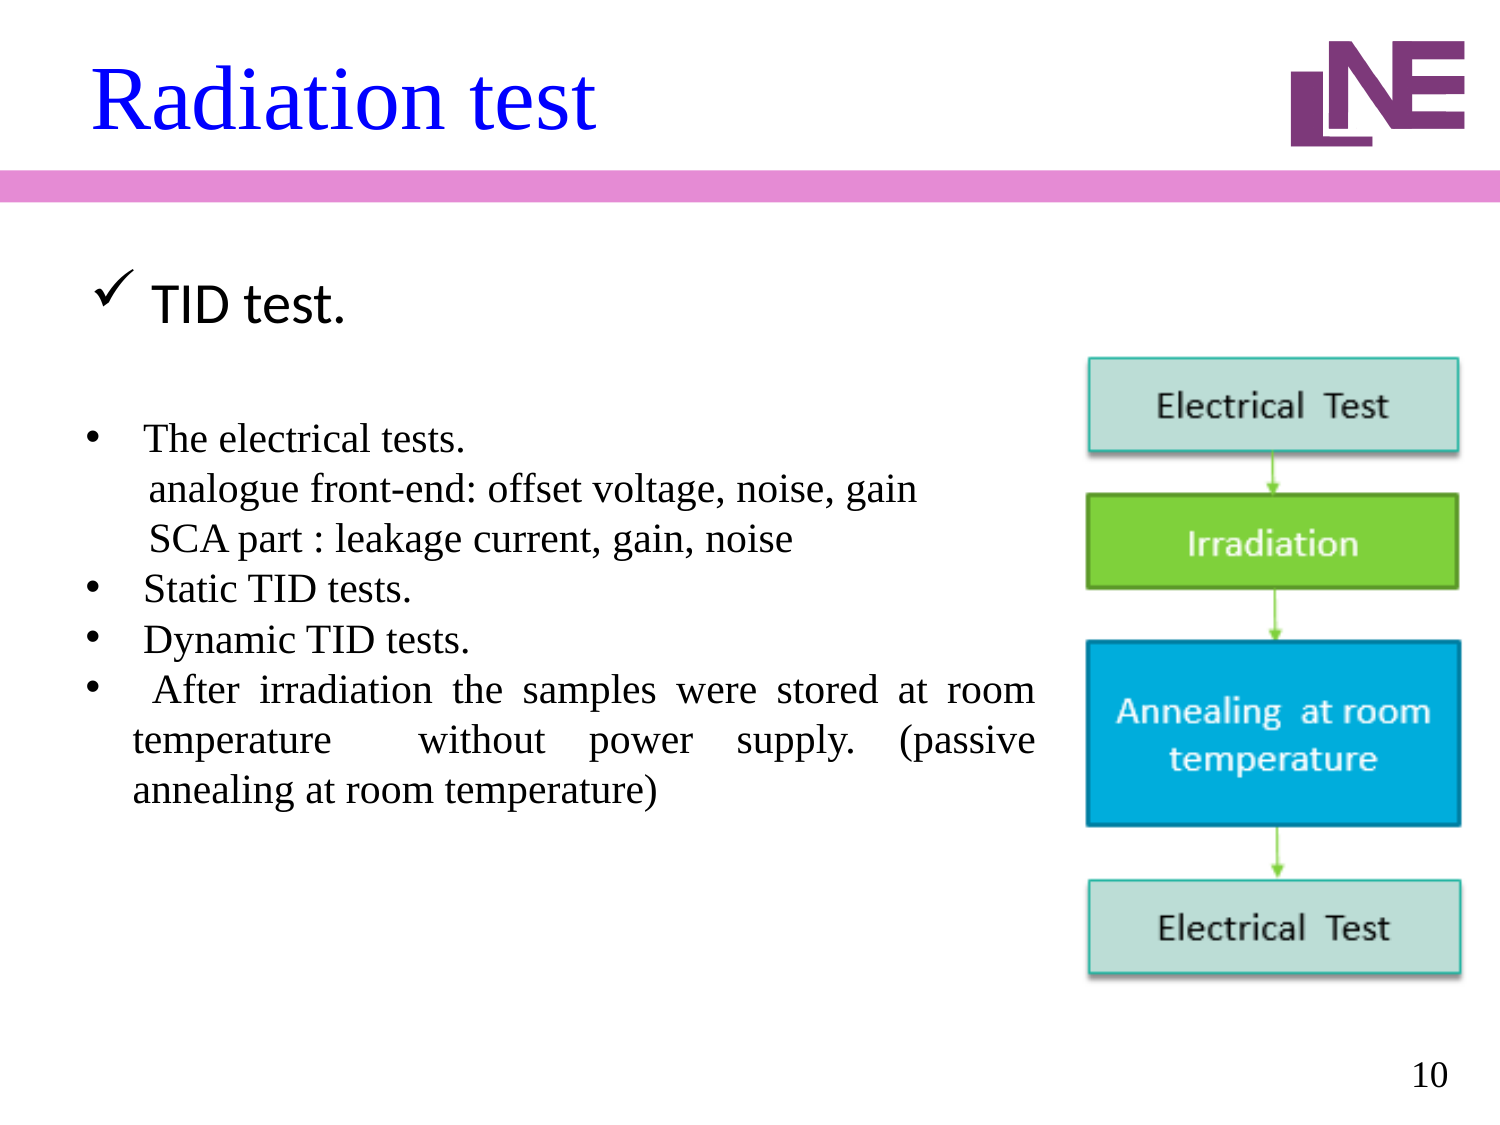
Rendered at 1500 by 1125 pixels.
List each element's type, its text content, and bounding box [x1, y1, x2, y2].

text_box TID test. [74, 222, 1257, 403]
picture [1280, 12, 1477, 156]
title Radiation test [74, 25, 1224, 161]
text_box The electrical tests. analogue front-end: offset voltage, noise, gain SCA part : leakage current, gain, noise Static TID tests. Dynamic TID tests. After irradiation the samples were stored at room temperature without power supply. (passive annealing at room temperature) [70, 403, 1051, 869]
slide_number 10 [1377, 1047, 1483, 1108]
picture [1057, 325, 1487, 1021]
